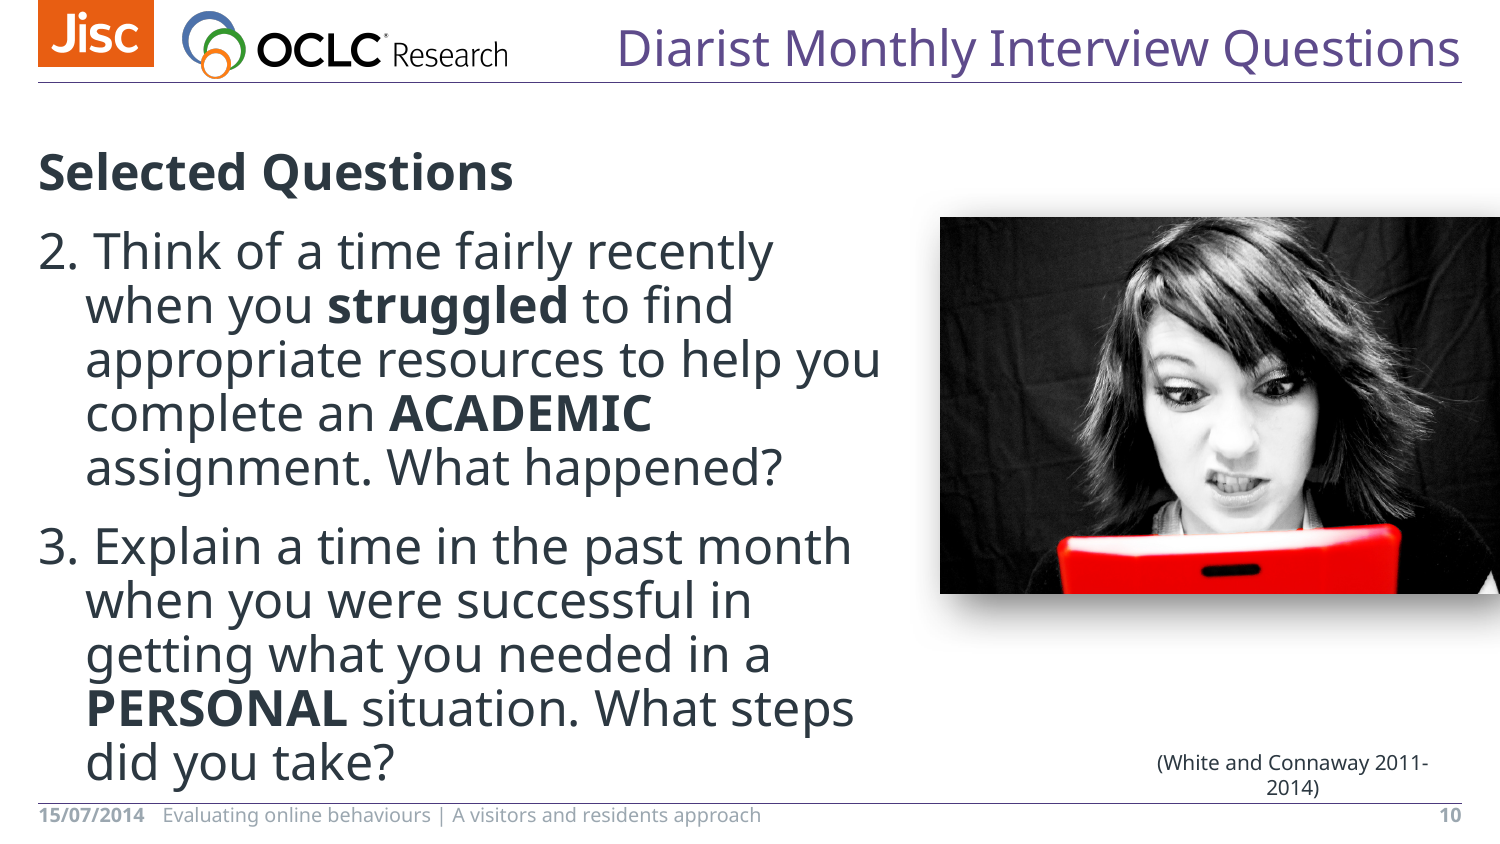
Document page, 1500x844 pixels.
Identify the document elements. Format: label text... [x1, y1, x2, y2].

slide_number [38, 803, 157, 833]
list Selected Questions 2. Think of a time fairly recently when you struggled to find appropriate resources to help you complete an ACADEMIC assignment. What happened? 3. Explain a time in the past month when you were successful in getting what you needed in a PERSONAL situation. What steps did you take? [38, 147, 911, 783]
picture [182, 11, 507, 79]
title Diarist Monthly Interview Questions [521, 0, 1462, 77]
slide_number 10 [1343, 807, 1462, 833]
footer Evaluating online behaviours | A visitors and residents approach [162, 803, 1338, 833]
picture [38, 0, 154, 67]
picture [939, 217, 1500, 594]
text_box (White and Connaway 2011-2014) [1124, 742, 1462, 807]
